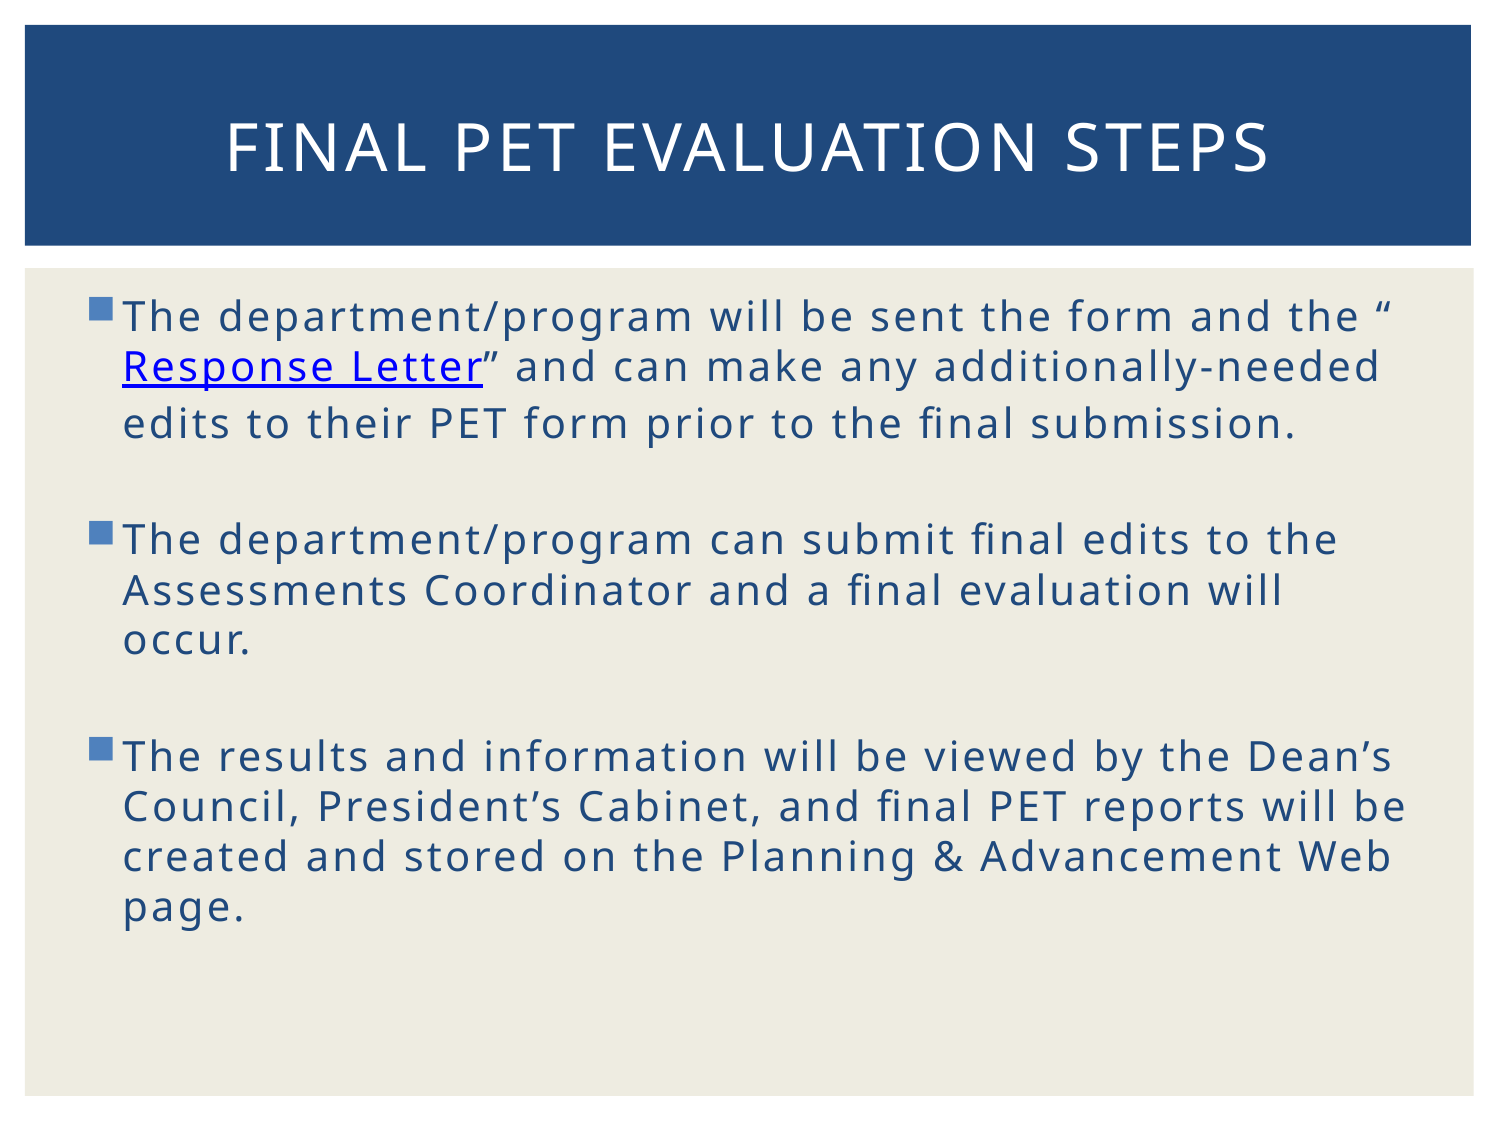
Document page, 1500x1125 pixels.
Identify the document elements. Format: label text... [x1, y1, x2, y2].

list The department/program will be sent the form and the “Response Letter” and can make any additionally-needed edits to their PET form prior to the final submission. The department/program can submit final edits to the Assessments Coordinator and a final evaluation will occur. The results and information will be viewed by the Dean’s Council, President’s Cabinet, and final PET reports will be created and stored on the Planning & Advancement Web page. [62, 281, 1442, 1005]
title Final PET evaluation Steps [62, 58, 1438, 232]
